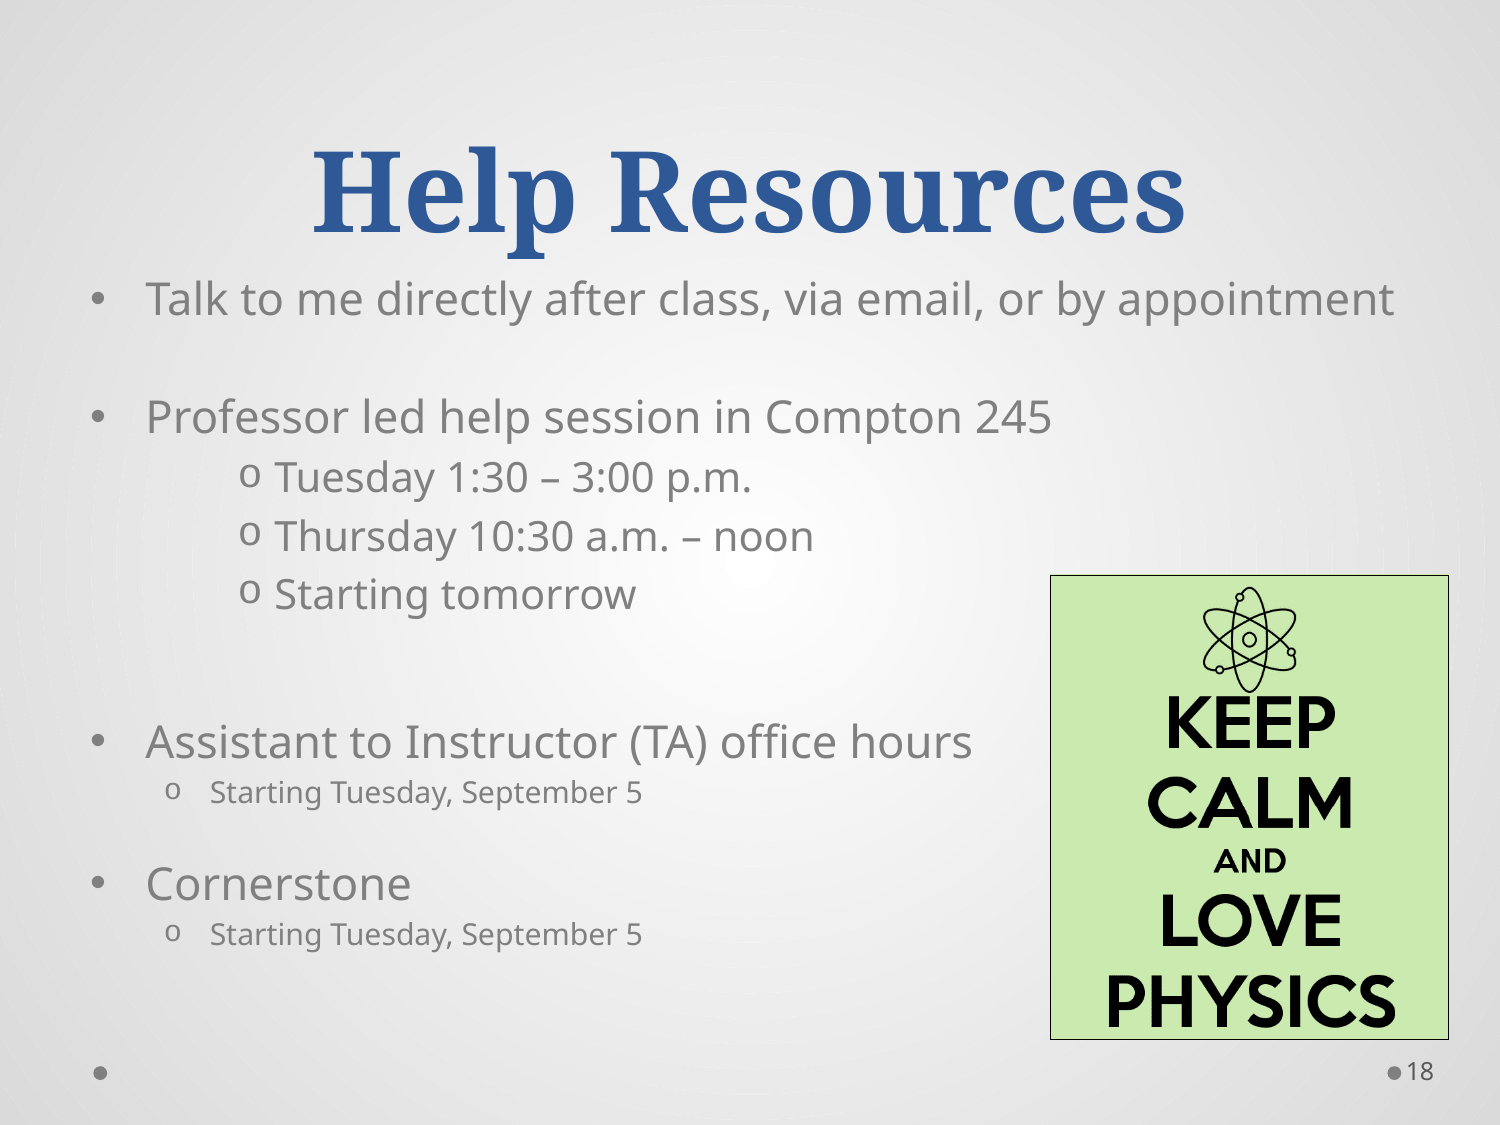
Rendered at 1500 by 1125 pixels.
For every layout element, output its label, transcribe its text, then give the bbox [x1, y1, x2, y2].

slide_number 18 [1401, 1042, 1494, 1103]
list Talk to me directly after class, via email, or by appointment Professor led help session in Compton 245 Tuesday 1:30 – 3:00 p.m. Thursday 10:30 a.m. – noon Starting tomorrow Assistant to Instructor (TA) office hours Starting Tuesday, September 5 Cornerstone Starting Tuesday, September 5 [75, 262, 1425, 1005]
picture [1049, 574, 1449, 1040]
title Help Resources [75, 0, 1425, 262]
